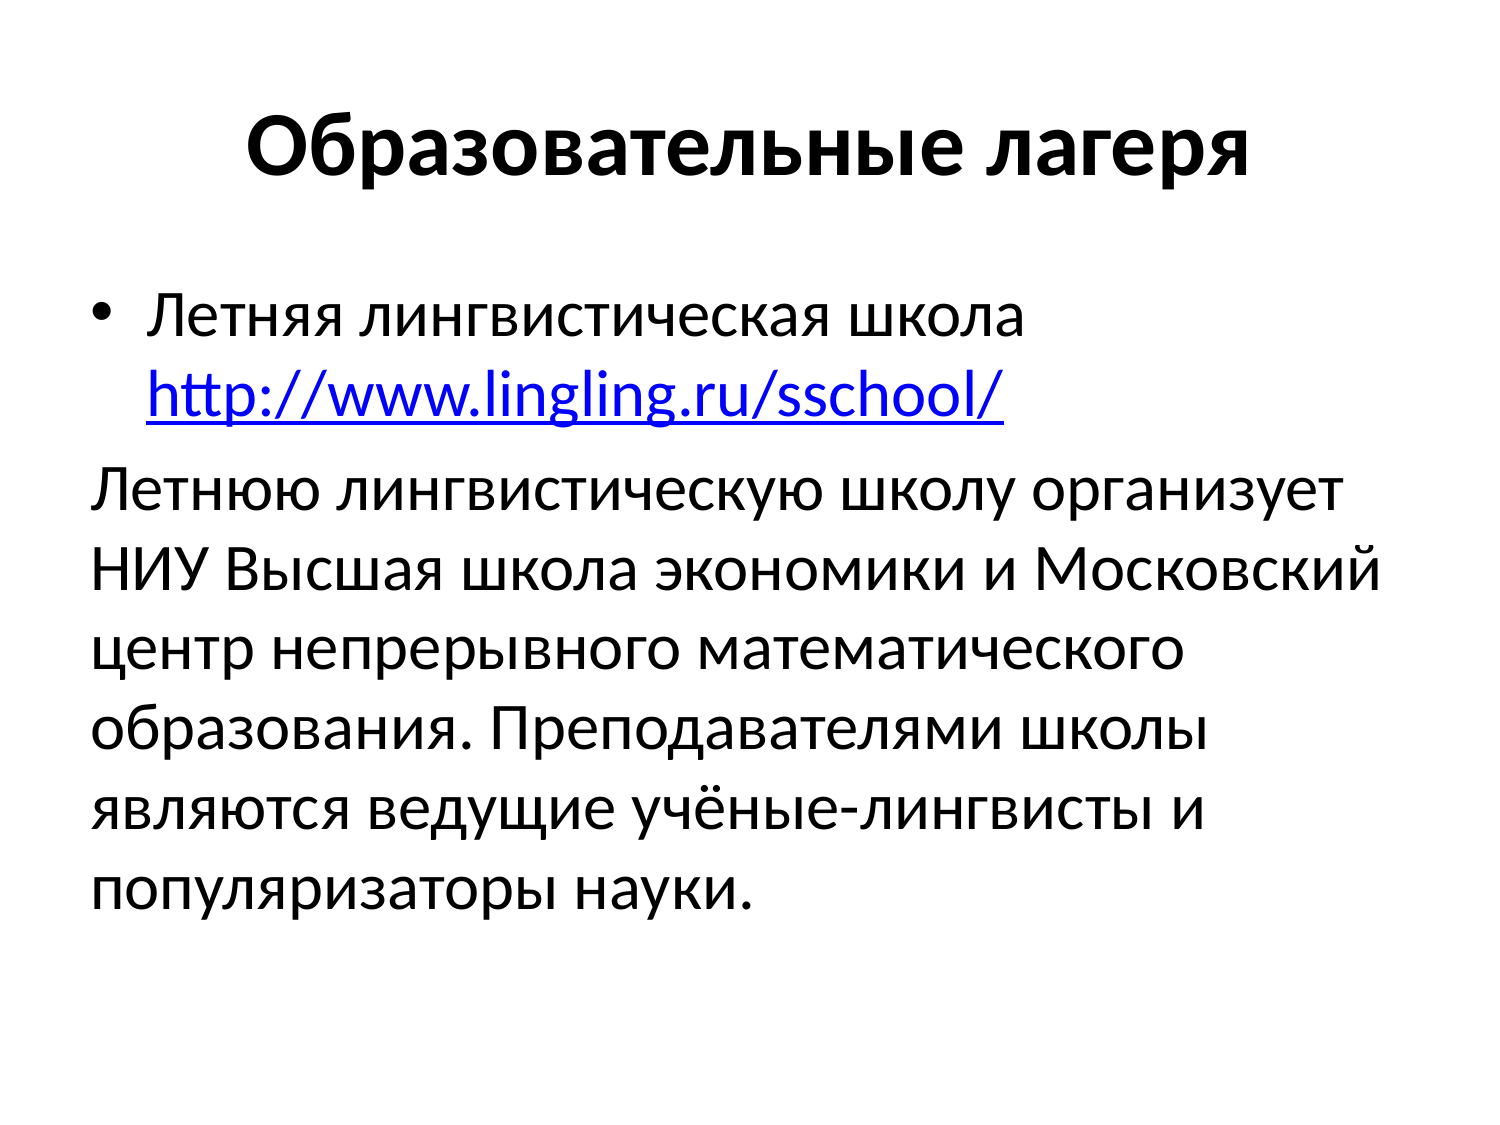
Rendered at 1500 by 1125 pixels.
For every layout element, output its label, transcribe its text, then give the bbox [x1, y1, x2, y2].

title Образовательные лагеря [75, 45, 1425, 233]
list Летняя лингвистическая школа http://www.lingling.ru/sschool/ Летнюю лингвистическую школу организует НИУ Высшая школа экономики и Московский центр непрерывного математического образования. Преподавателями школы являются ведущие учёные-лингвисты и популяризаторы науки. [75, 262, 1425, 1005]
